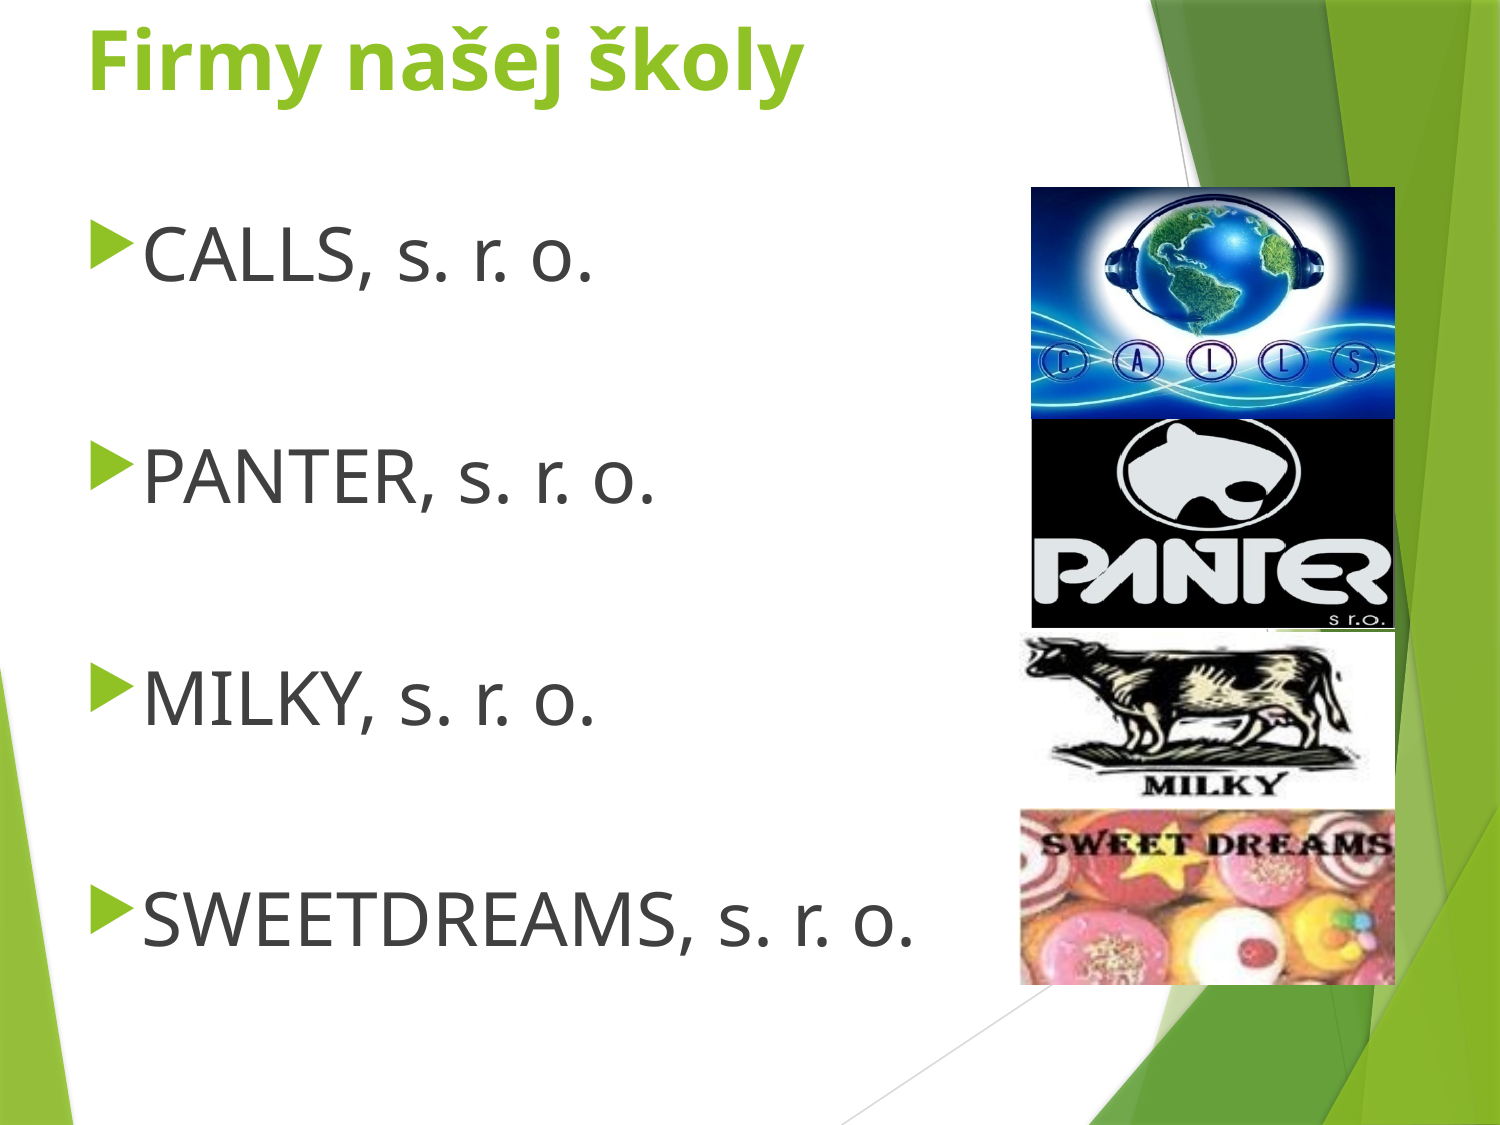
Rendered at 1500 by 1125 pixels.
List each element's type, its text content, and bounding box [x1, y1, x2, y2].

list CALLS, s. r. o. PANTER, s. r. o. MILKY, s. r. o. SWEETDREAMS, s. r. o. [70, 199, 1421, 1067]
picture [1030, 186, 1396, 630]
title Firmy našej školy [70, 0, 1421, 188]
picture [1018, 632, 1395, 985]
